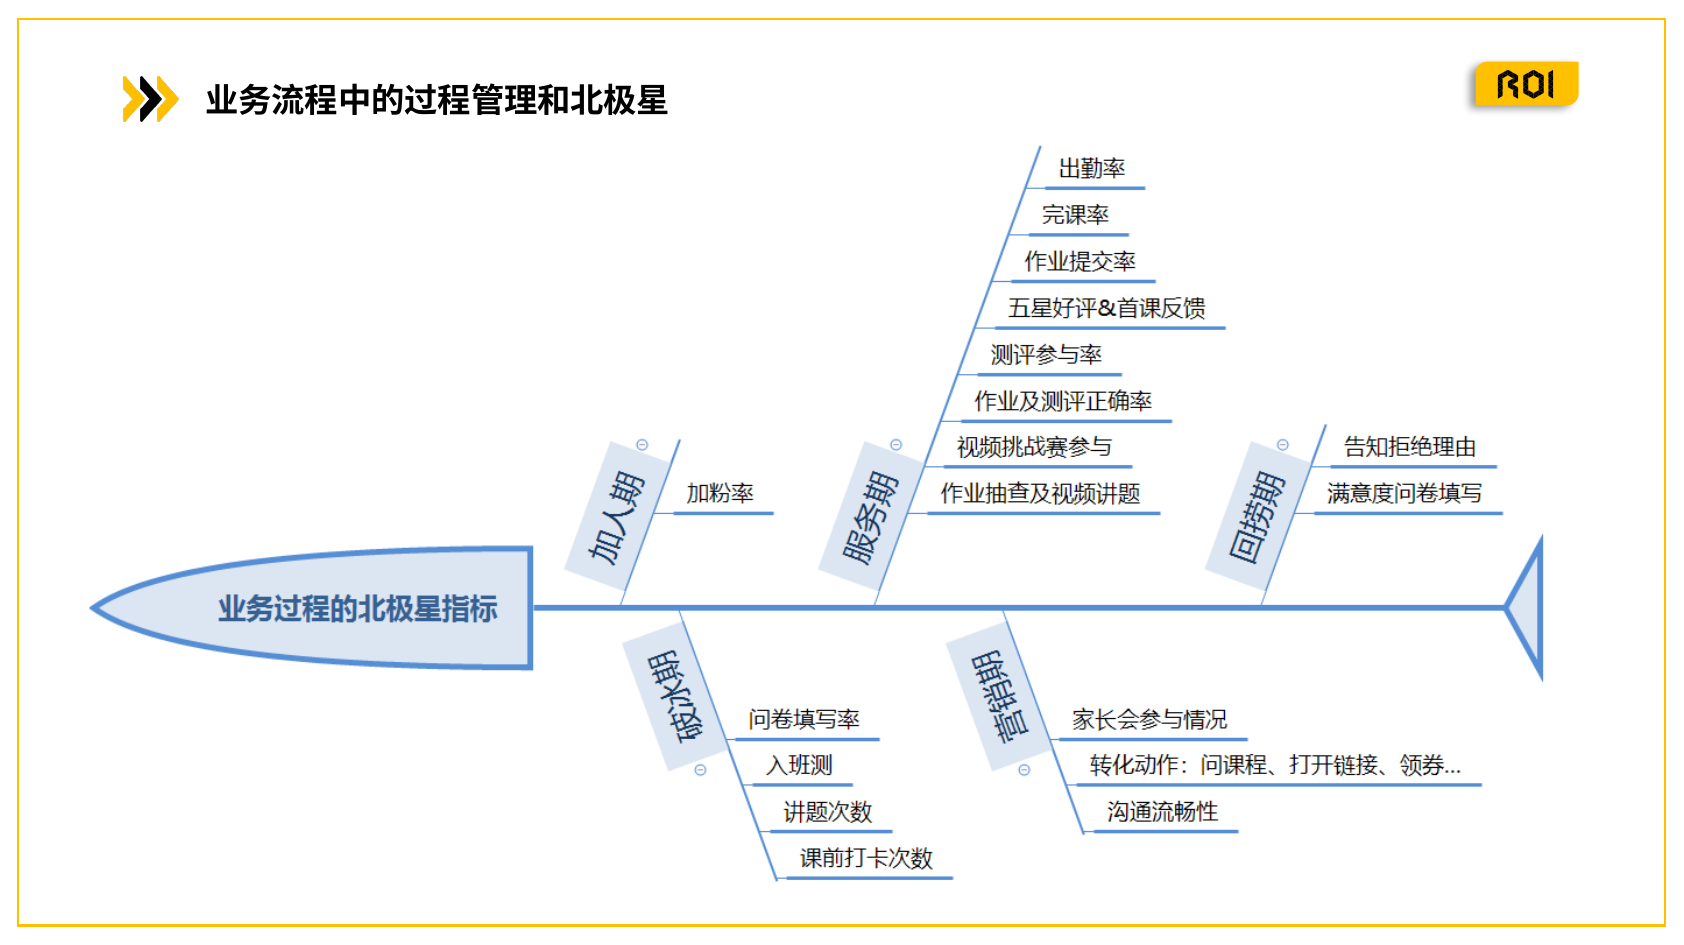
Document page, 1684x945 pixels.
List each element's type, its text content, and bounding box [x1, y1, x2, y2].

text_box [17, 18, 1666, 927]
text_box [1475, 61, 1579, 106]
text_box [123, 76, 180, 122]
picture [72, 126, 1563, 901]
text_box 业务流程中的过程管理和北极星 [190, 71, 980, 126]
